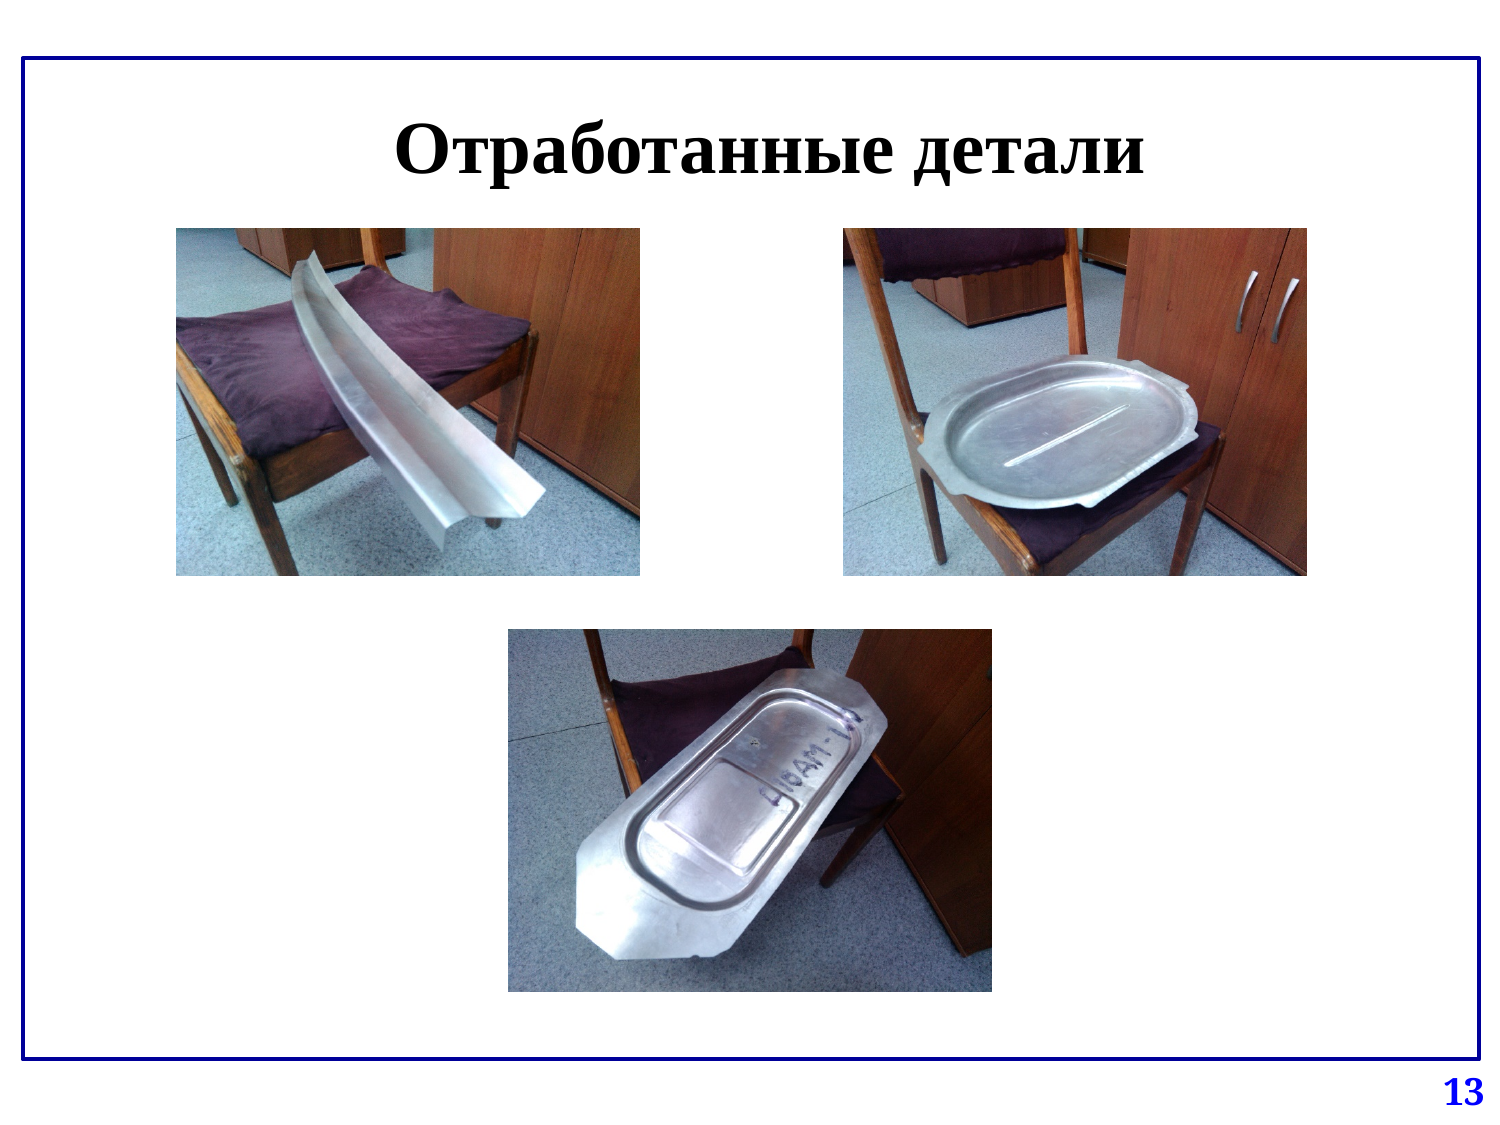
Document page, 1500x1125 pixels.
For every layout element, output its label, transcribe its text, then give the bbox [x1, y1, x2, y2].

picture [175, 228, 640, 577]
text_box 13 [0, 1056, 1500, 1125]
text_box [21, 56, 1481, 1056]
picture [842, 228, 1307, 577]
text_box Отработанные детали [117, 73, 1424, 214]
picture [508, 629, 992, 992]
